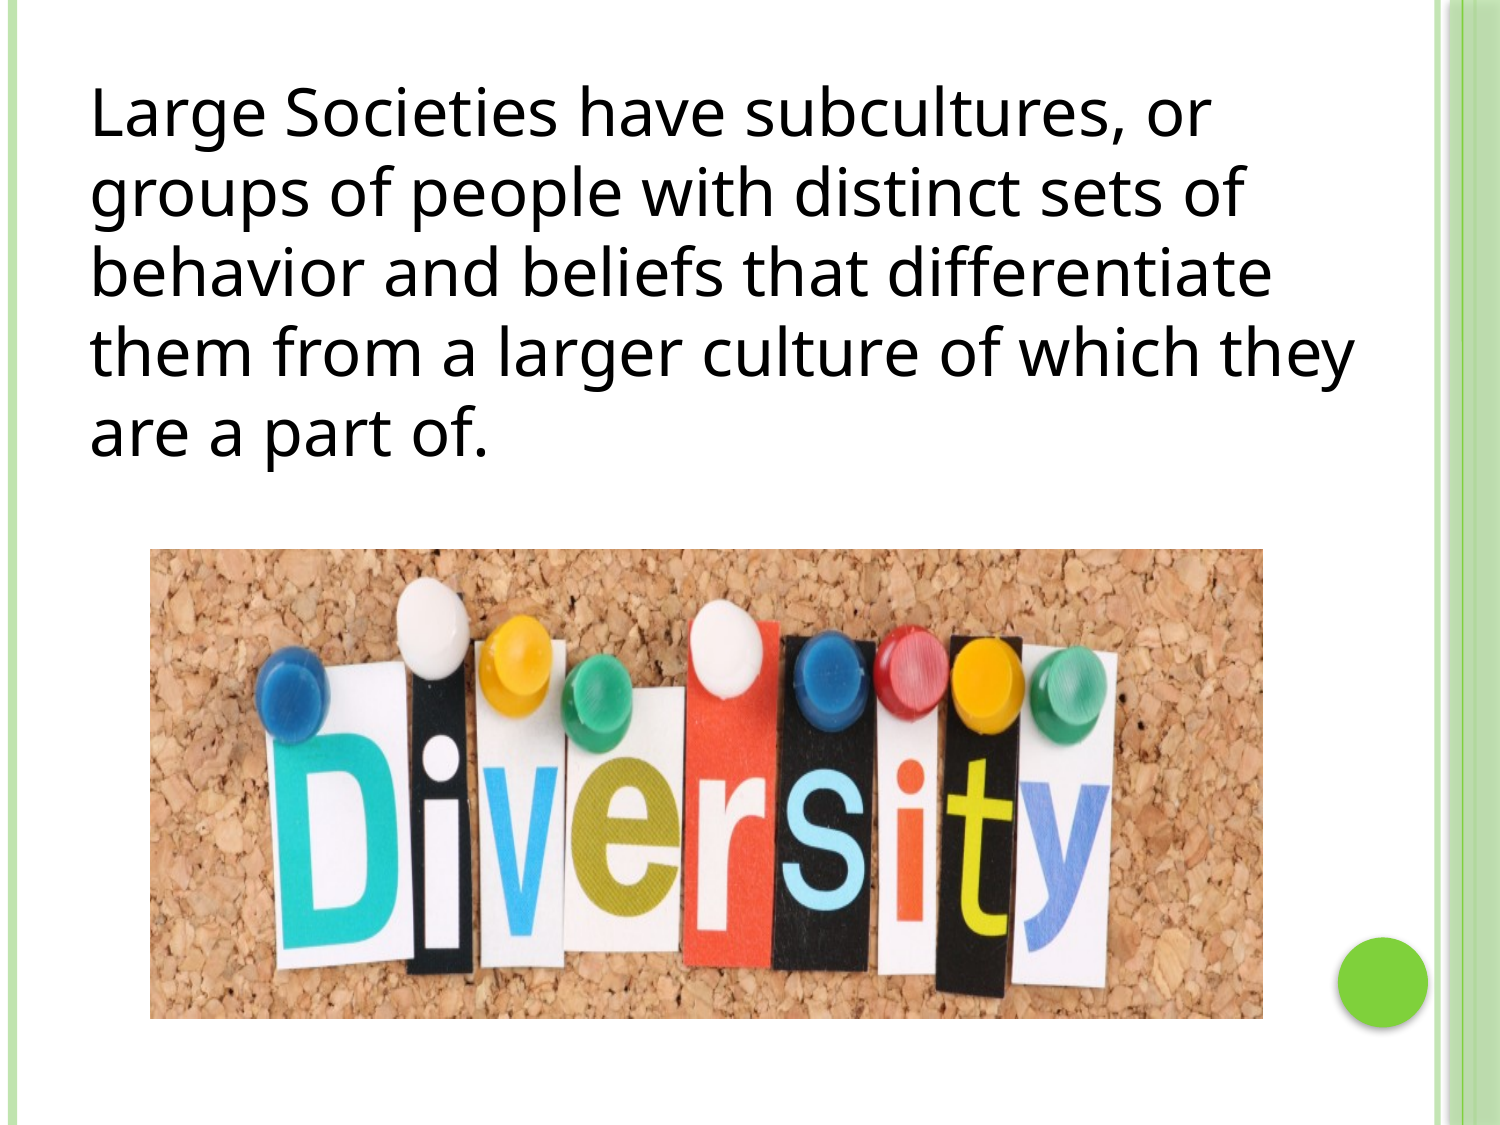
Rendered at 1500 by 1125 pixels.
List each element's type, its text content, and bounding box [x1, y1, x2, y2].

picture [149, 549, 1263, 1020]
text_box Large Societies have subcultures, or groups of people with distinct sets of behavior and beliefs that differentiate them from a larger culture of which they are a part of. [75, 62, 1400, 477]
